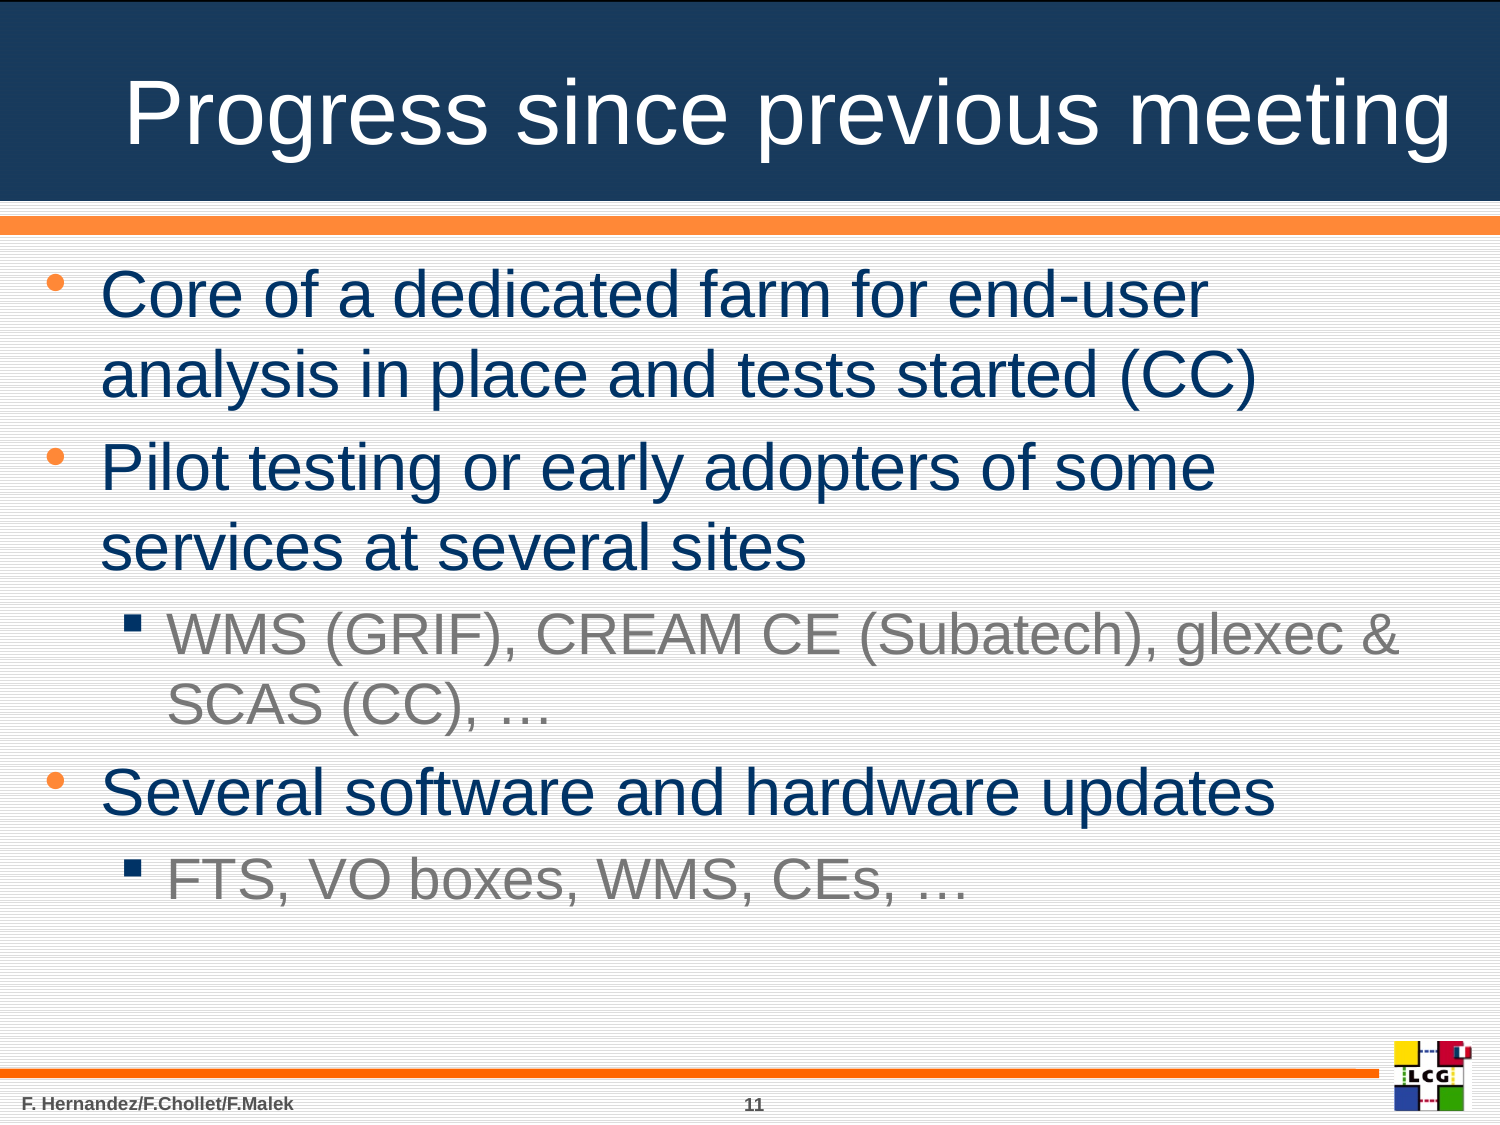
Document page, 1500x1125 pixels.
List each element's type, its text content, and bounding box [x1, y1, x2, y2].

list Core of a dedicated farm for end-user analysis in place and tests started (CC) Pilot testing or early adopters of some services at several sites WMS (GRIF), CREAM CE (Subatech), glexec & SCAS (CC), … Several software and hardware updates FTS, VO boxes, WMS, CEs, … [29, 243, 1471, 1029]
picture [1394, 1041, 1472, 1111]
slide_number 11 [713, 1085, 780, 1125]
title Progress since previous meeting [40, 42, 1471, 173]
footer F. Hernandez/F.Chollet/F.Malek [0, 1083, 326, 1125]
picture [0, 0, 1500, 201]
